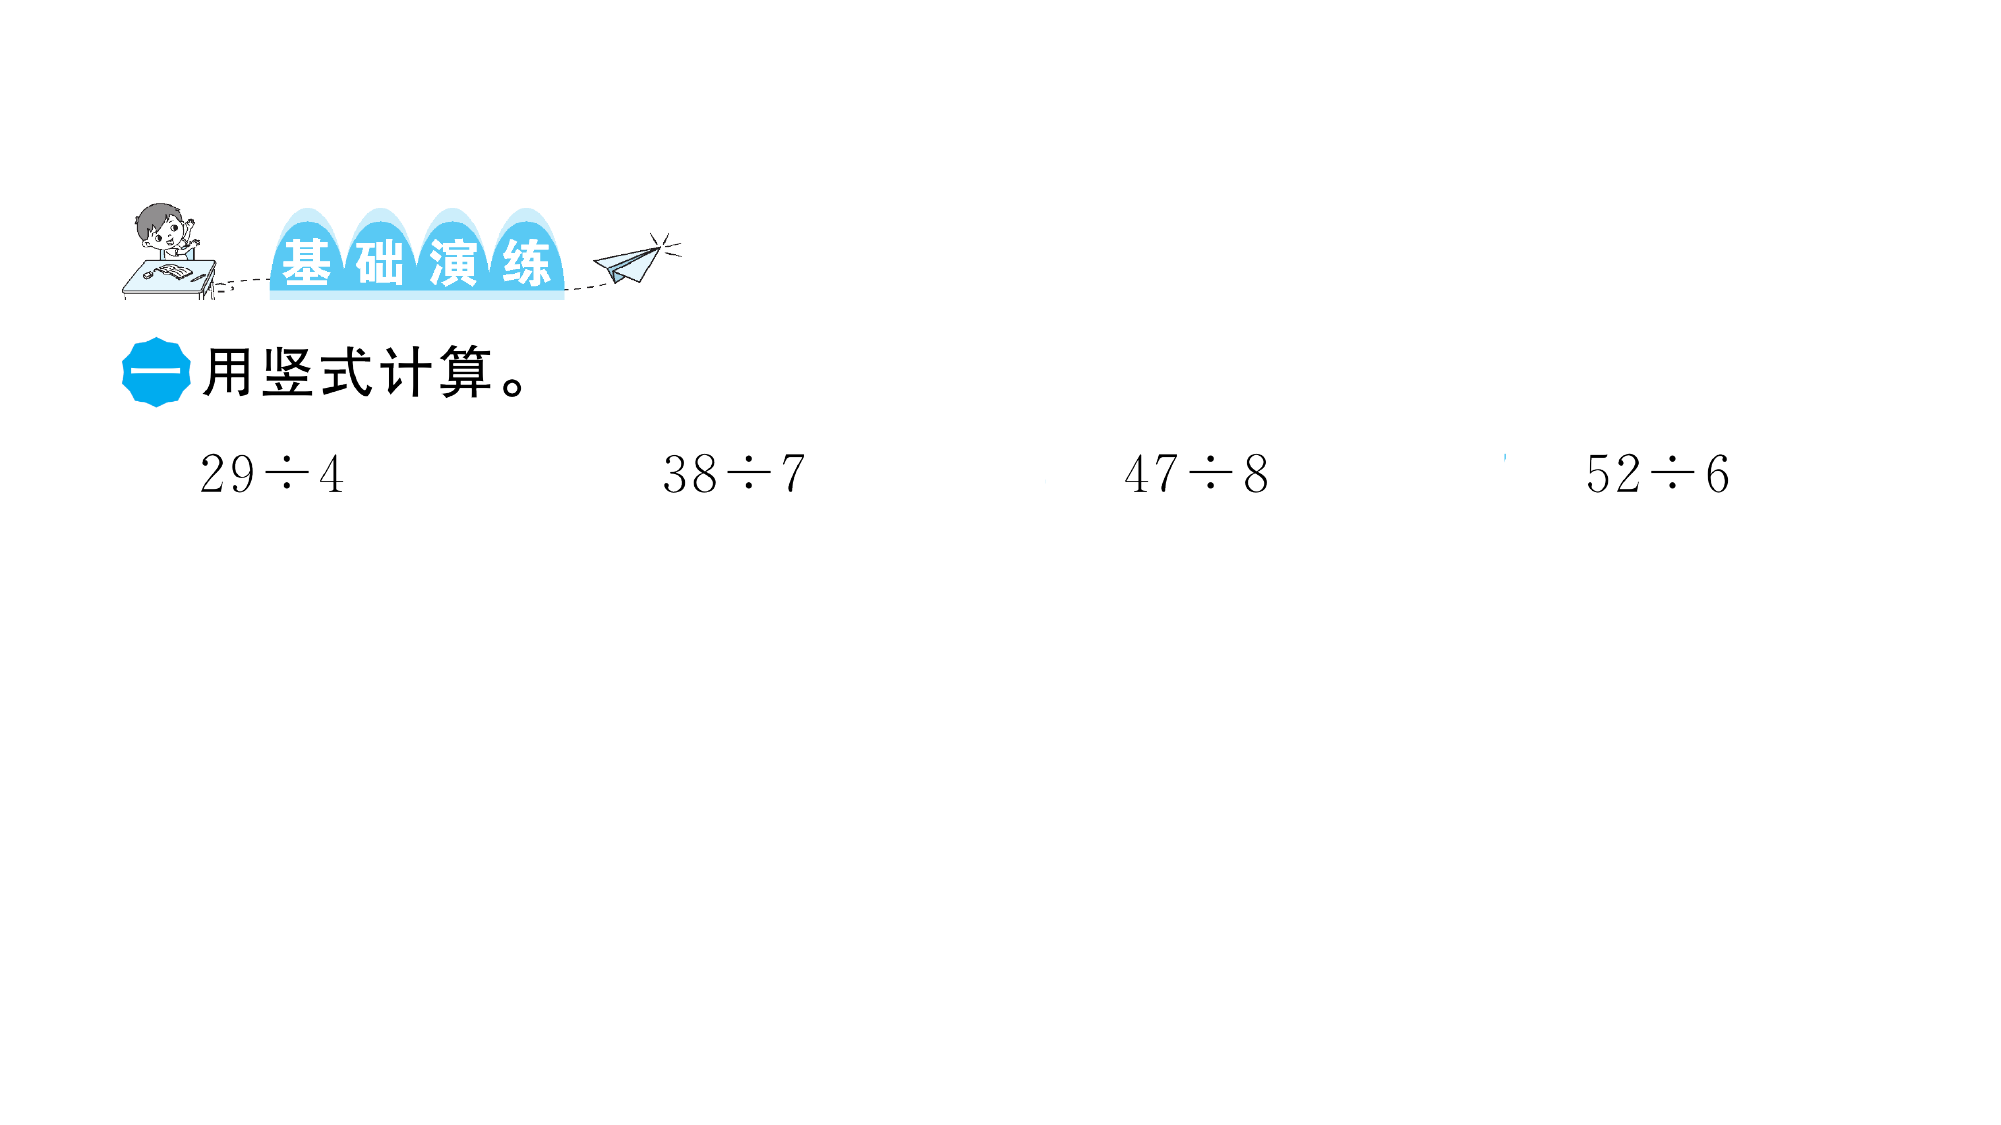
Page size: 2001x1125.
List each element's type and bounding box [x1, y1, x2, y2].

picture [118, 177, 2000, 900]
